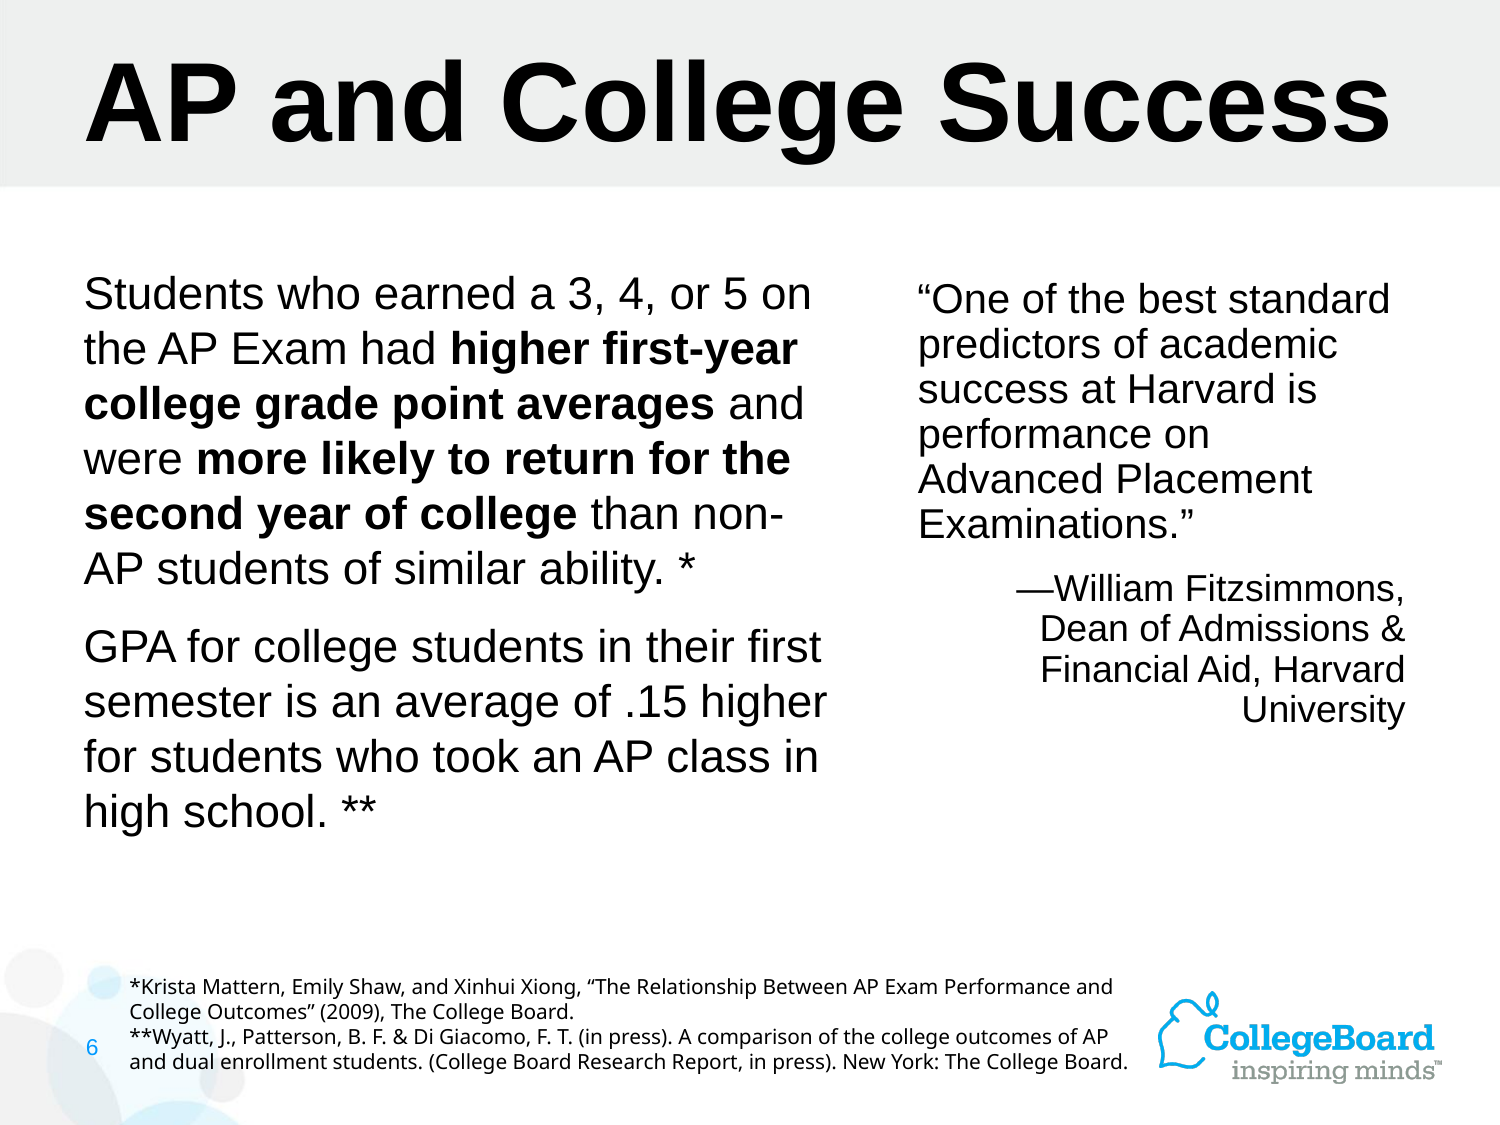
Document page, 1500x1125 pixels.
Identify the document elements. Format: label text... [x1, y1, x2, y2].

text_box “One of the best standard predictors of academic success at Harvard is performance on Advanced Placement Examinations.” —William Fitzsimmons, Dean of Admissions & Financial Aid, Harvard University [902, 270, 1421, 908]
slide_number 6 [70, 1025, 114, 1086]
list Students who earned a 3, 4, or 5 on the AP Exam had higher first-year college grade point averages and were more likely to return for the second year of college than non-AP students of similar ability. * GPA for college students in their first semester is an average of .15 higher for students who took an AP class in high school. ** [68, 256, 857, 967]
picture [0, 0, 1500, 1125]
title AP and College Success [68, 29, 1432, 164]
text_box *Krista Mattern, Emily Shaw, and Xinhui Xiong, “The Relationship Between AP Exam Performance and College Outcomes” (2009), The College Board. **Wyatt, J., Patterson, B. F. & Di Giacomo, F. T. (in press). A comparison of the college outcomes of AP and dual enrollment students. (College Board Research Report, in press). New York: The College Board. [114, 966, 1160, 1088]
